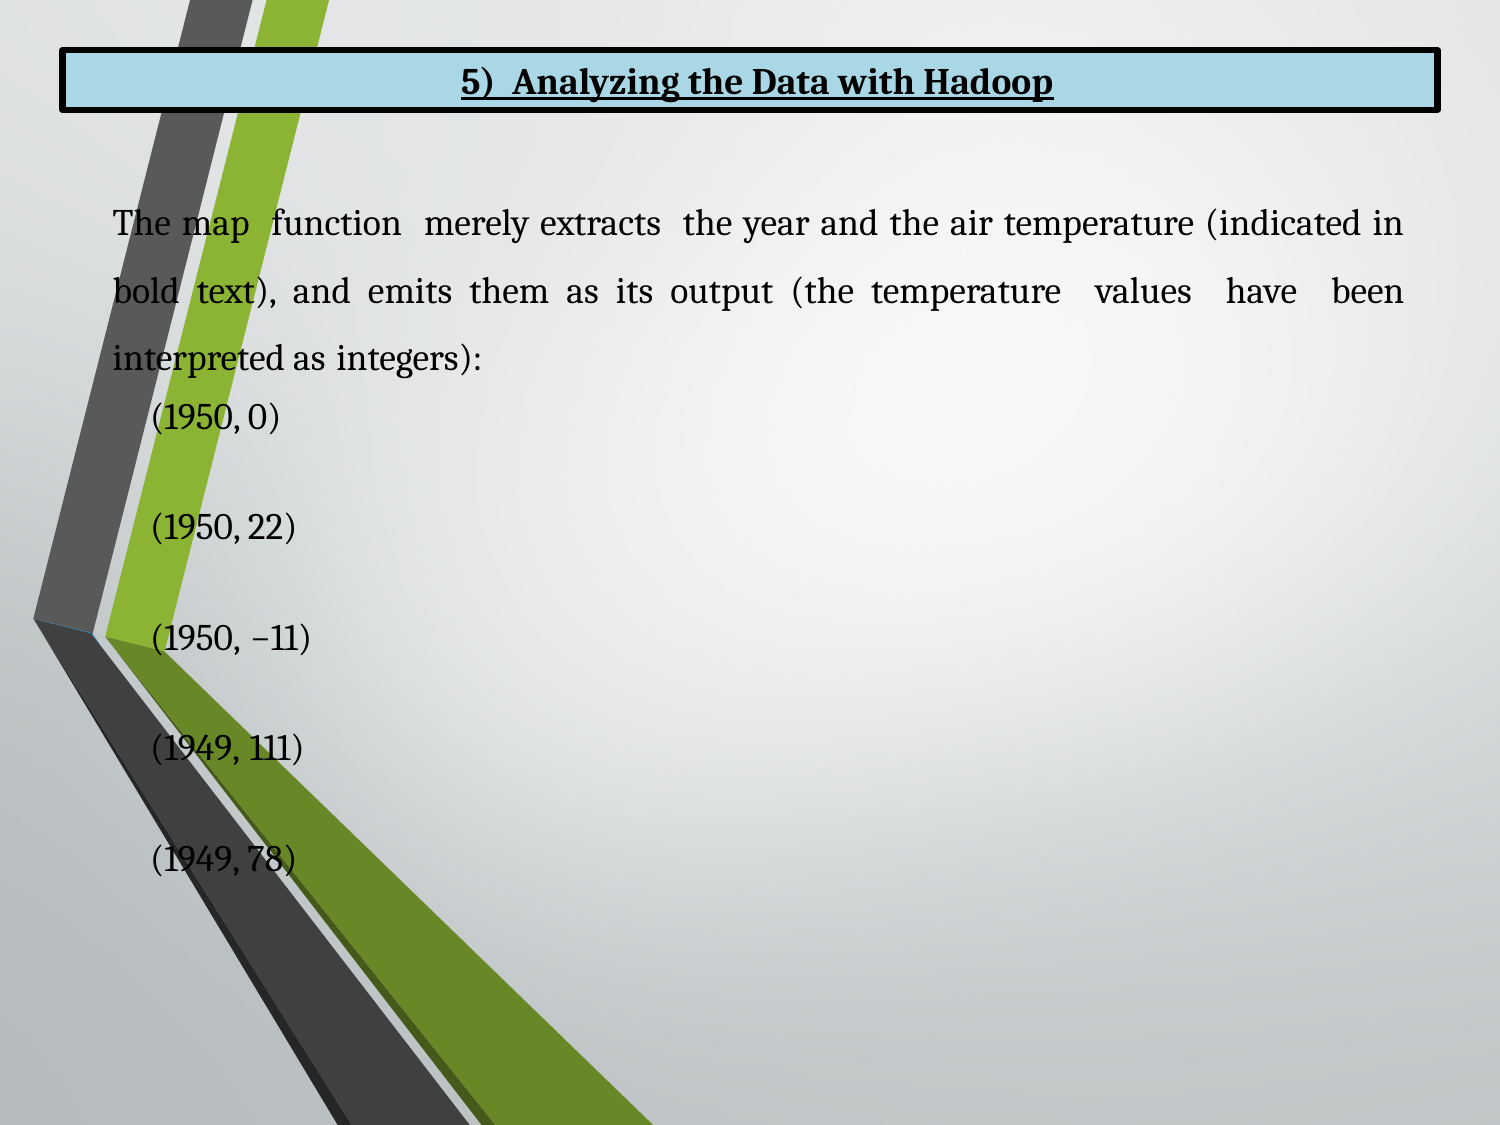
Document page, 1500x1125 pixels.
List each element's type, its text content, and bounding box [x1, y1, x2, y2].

text_box The map function merely extracts the year and the air temperature (indicated in bold text), and emits them as its output (the temperature values have been interpreted as integers): (1950, 0) (1950, 22) (1950, −11) (1949, 111) (1949, 78) [62, 168, 1438, 887]
text_box 5) Analyzing the Data with Hadoop [62, 49, 1438, 110]
